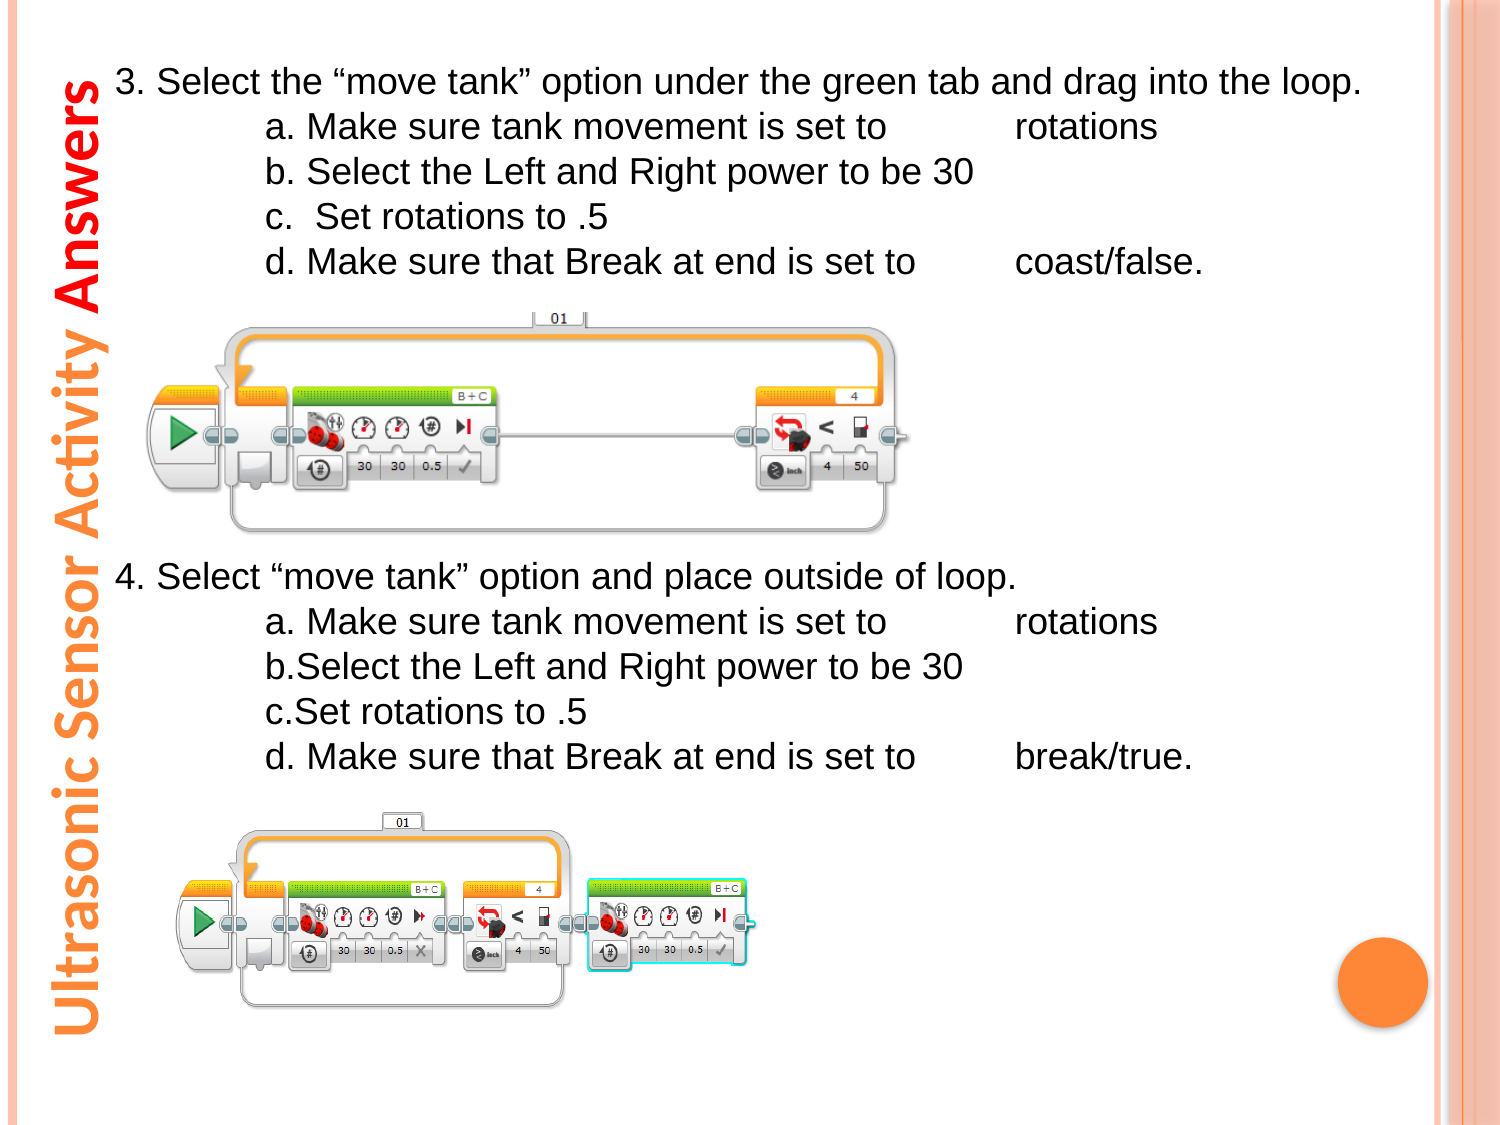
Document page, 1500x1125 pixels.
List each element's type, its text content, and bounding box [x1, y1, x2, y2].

text_box 3. Select the “move tank” option under the green tab and drag into the loop. a. Make sure tank movement is set to rotations b. Select the Left and Right power to be 30 c. Set rotations to .5 d. Make sure that Break at end is set to coast/false. 4. Select “move tank” option and place outside of loop. a. Make sure tank movement is set to rotations b.Select the Left and Right power to be 30 c.Set rotations to .5 d. Make sure that Break at end is set to break/true. [143, 49, 1413, 830]
text_box Ultrasonic Sensor Activity Answers [24, 5, 143, 1113]
picture [136, 311, 951, 541]
picture [149, 804, 770, 1036]
